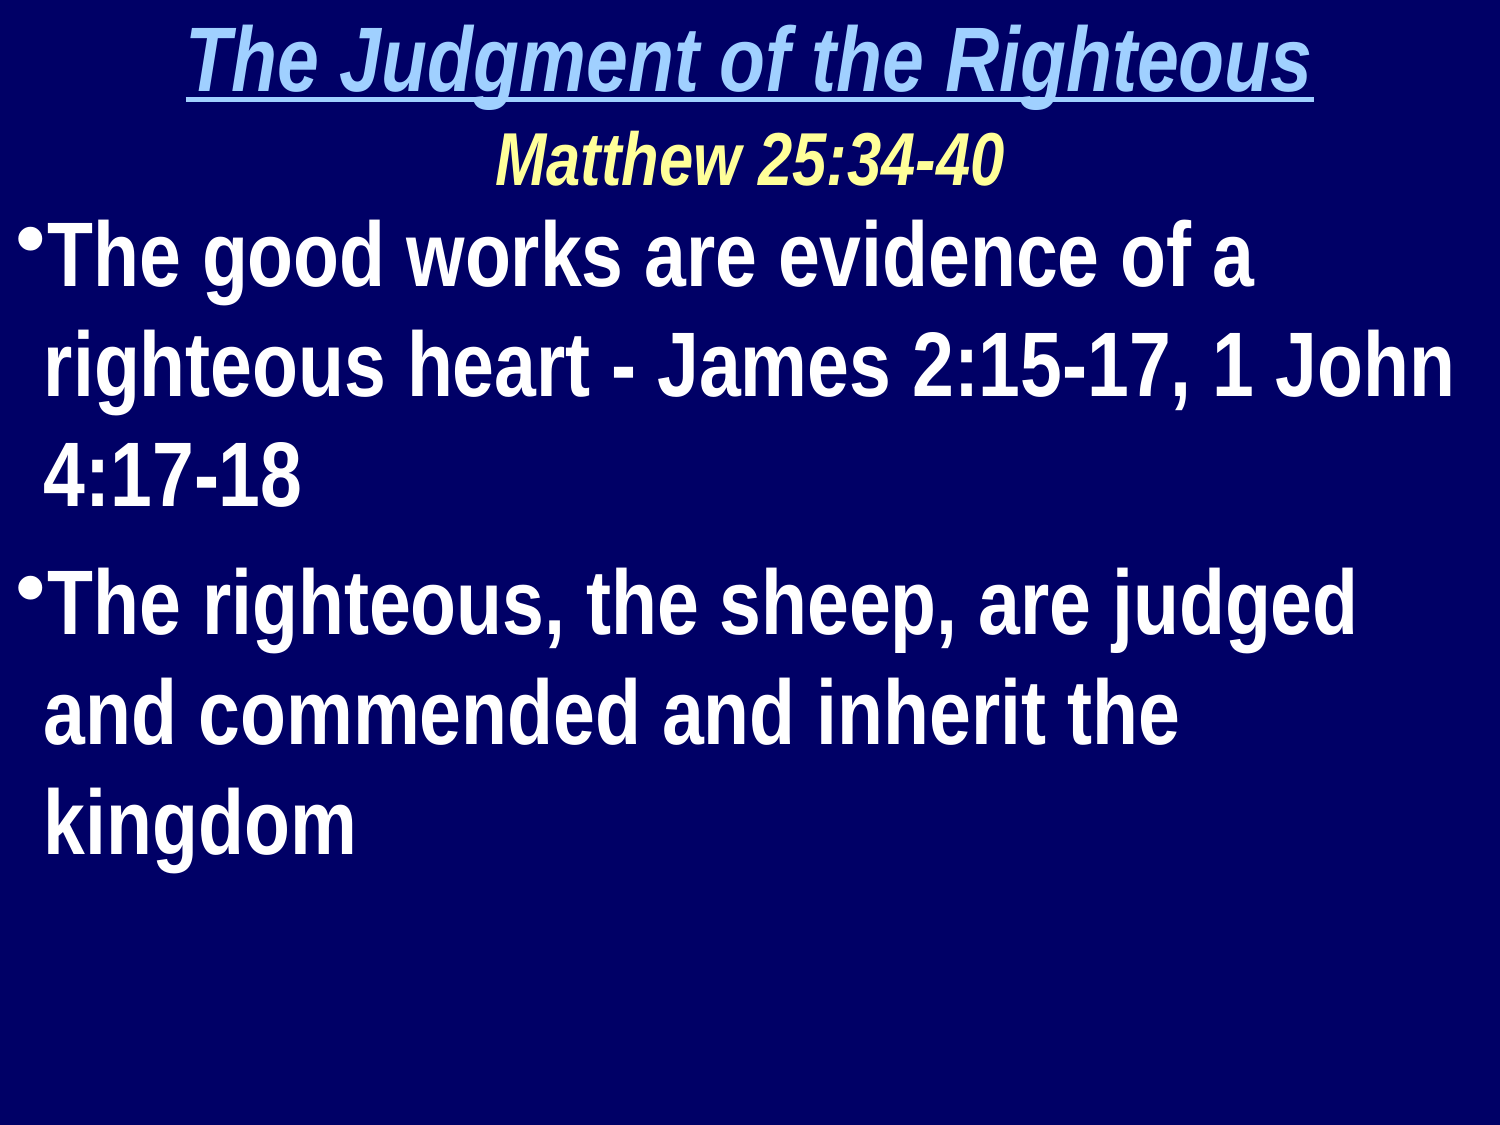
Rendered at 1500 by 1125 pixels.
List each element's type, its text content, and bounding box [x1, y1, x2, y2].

list The good works are evidence of a righteous heart - James 2:15-17, 1 John 4:17-18 The righteous, the sheep, are judged and commended and inherit the kingdom [0, 187, 1500, 1125]
title The Judgment of the Righteous Matthew 25:34-40 [0, 0, 1500, 187]
